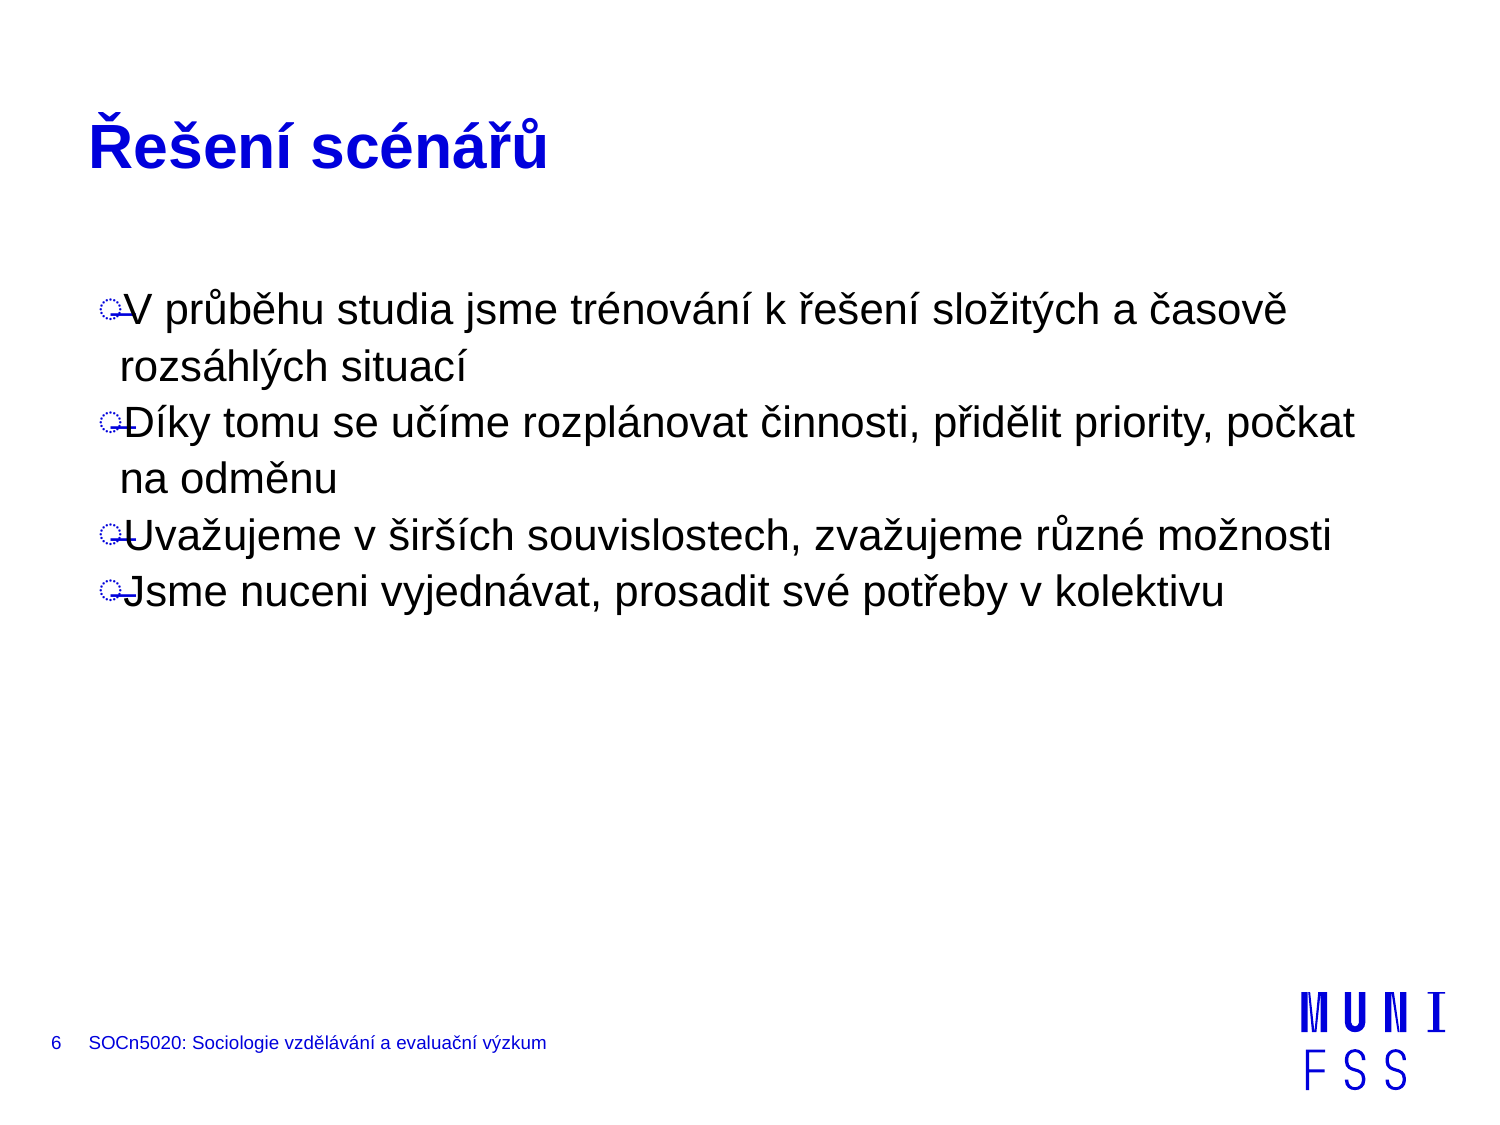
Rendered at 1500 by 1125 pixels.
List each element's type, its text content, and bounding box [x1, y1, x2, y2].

slide_number 6 [50, 1021, 82, 1063]
title Řešení scénářů [88, 118, 1412, 193]
list V průběhu studia jsme trénování k řešení složitých a časově rozsáhlých situací Díky tomu se učíme rozplánovat činnosti, přidělit priority, počkat na odměnu Uvažujeme v širších souvislostech, zvažujeme různé možnosti Jsme nuceni vyjednávat, prosadit své potřeby v kolektivu [88, 277, 1412, 957]
footer SOCn5020: Sociologie vzdělávání a evaluační výzkum [88, 1021, 1063, 1063]
